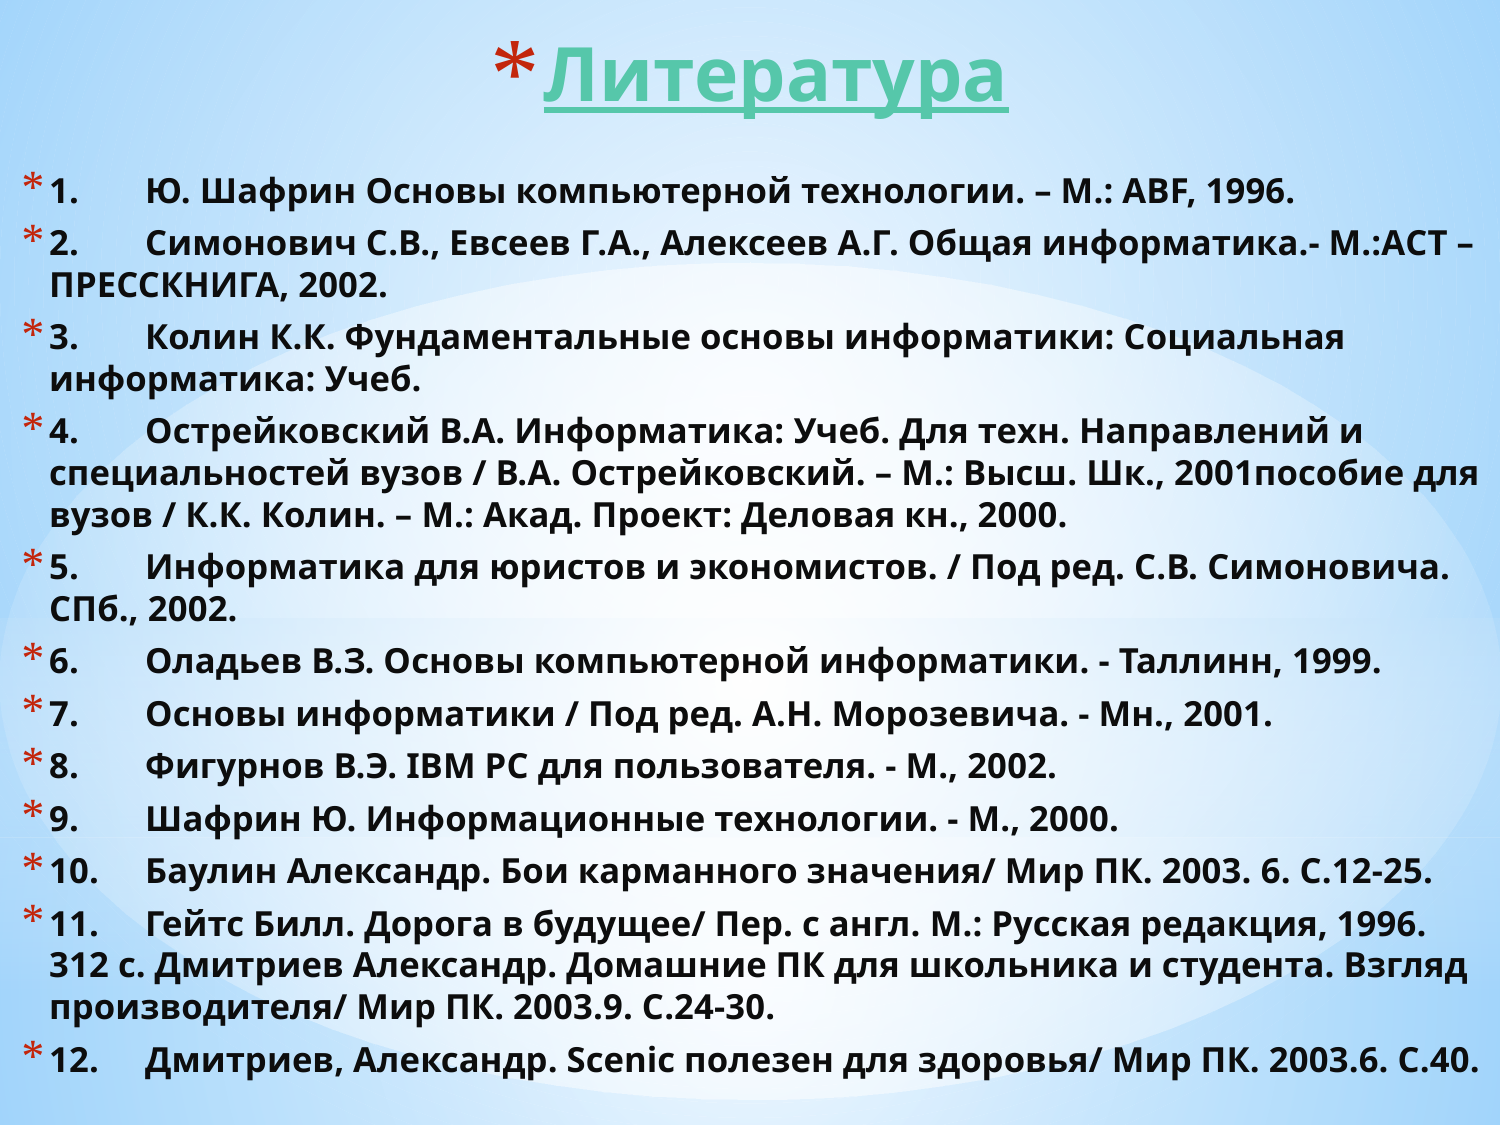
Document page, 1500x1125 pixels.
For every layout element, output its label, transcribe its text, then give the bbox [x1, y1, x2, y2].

list 1. Ю. Шафрин Основы компьютерной технологии. – М.: ABF, 1996. 2. Симонович С.В., Евсеев Г.А., Алексеев А.Г. Общая информатика.- М.:АСТ – ПРЕССКНИГА, 2002. 3. Колин К.К. Фундаментальные основы информатики: Социальная информатика: Учеб. 4. Острейковский В.А. Информатика: Учеб. Для техн. Направлений и специальностей вузов / В.А. Острейковский. – М.: Высш. Шк., 2001пособие для вузов / К.К. Колин. – М.: Акад. Проект: Деловая кн., 2000. 5. Информатика для юристов и экономистов. / Под ред. С.В. Симоновича. СПб., 2002. 6. Оладьев В.З. Основы компьютерной информатики. - Таллинн, 1999. 7. Основы информатики / Под ред. А.Н. Морозевича. - Мн., 2001. 8. Фигурнов В.Э. IBM PC для пользователя. - М., 2002. 9. Шафрин Ю. Информационные технологии. - М., 2000. 10. Баулин Александр. Бои карманного значения/ Мир ПК. 2003. 6. С.12-25. 11. Гейтс Билл. Дорога в будущее/ Пер. с англ. М.: Русская редакция, 1996. 312 с. Дмитриев Александр. Домашние ПК для школьника и студента. Взгляд производителя/ Мир ПК. 2003.9. С.24-30. 12. Дмитриев, Александр. Scenic полезен для здоровья/ Мир ПК. 2003.6. С.40. [0, 160, 1500, 1125]
title Литература [0, 19, 1500, 160]
